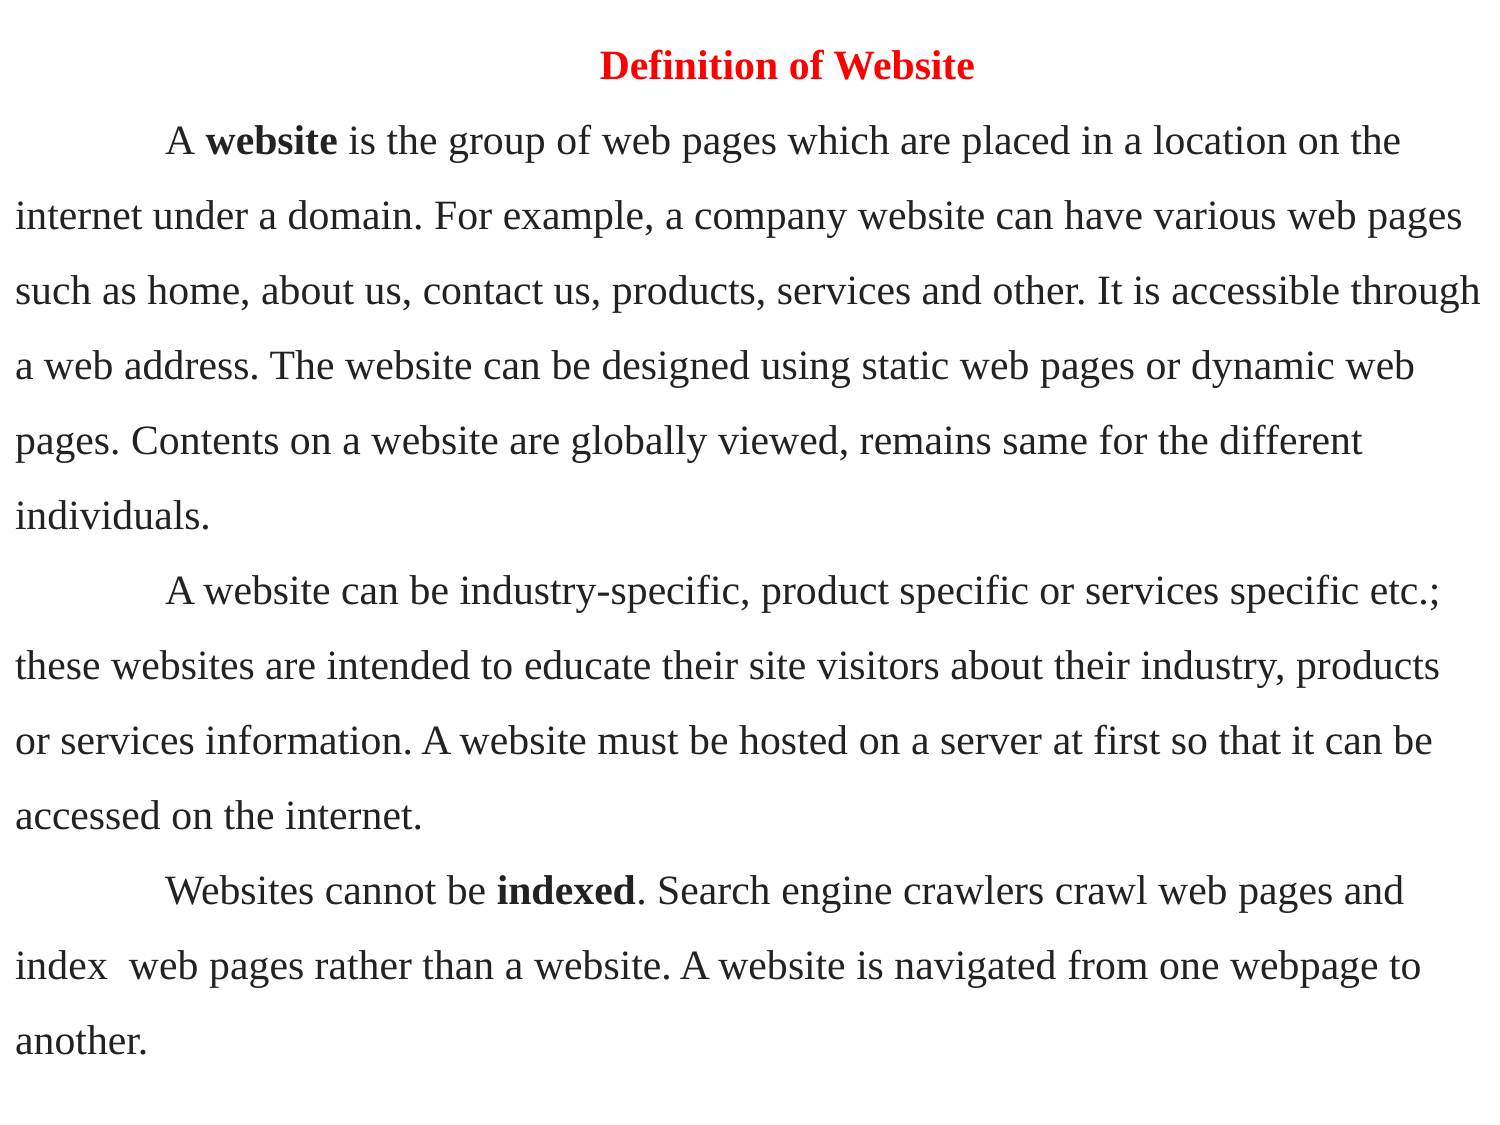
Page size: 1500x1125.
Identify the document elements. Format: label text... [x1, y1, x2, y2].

text_box Definition of Website A website is the group of web pages which are placed in a location on the internet under a domain. For example, a company website can have various web pages such as home, about us, contact us, products, services and other. It is accessible through a web address. The website can be designed using static web pages or dynamic web pages. Contents on a website are globally viewed, remains same for the different individuals. A website can be industry-specific, product specific or services specific etc.; these websites are intended to educate their site visitors about their industry, products or services information. A website must be hosted on a server at first so that it can be accessed on the internet. Websites cannot be indexed. Search engine crawlers crawl web pages and index web pages rather than a website. A website is navigated from one webpage to another. [0, 5, 1500, 1071]
